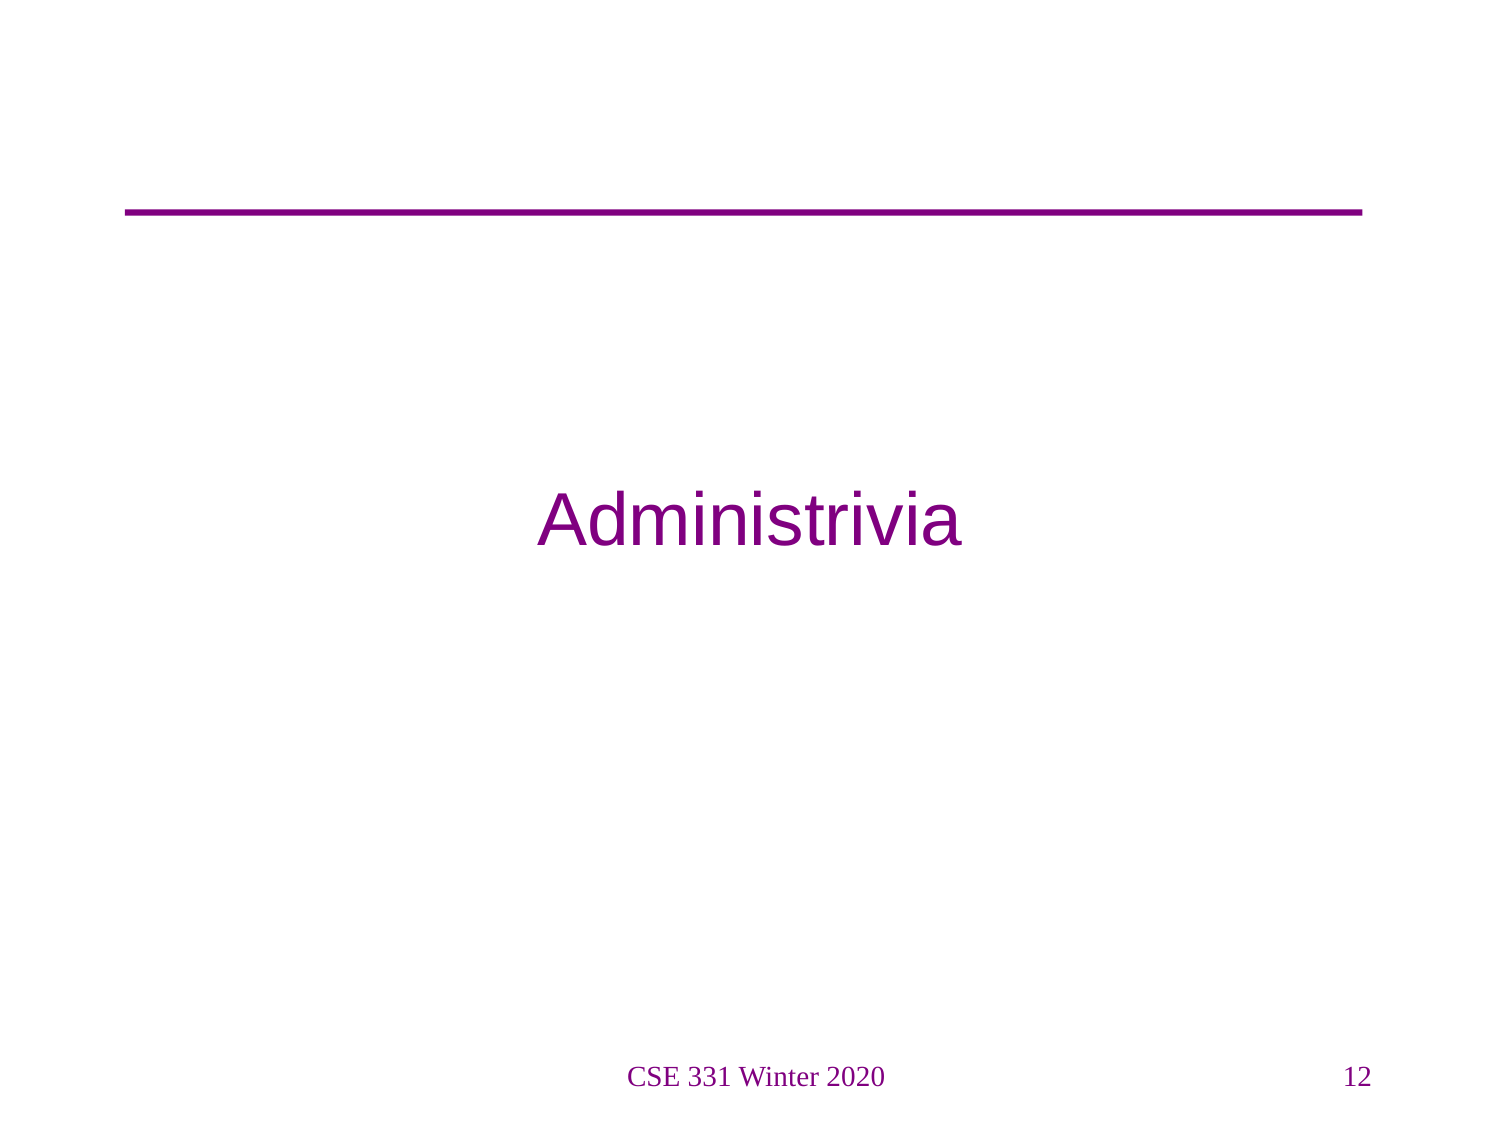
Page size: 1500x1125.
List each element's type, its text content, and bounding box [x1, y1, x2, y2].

footer CSE 331 Winter 2020 [474, 1049, 1038, 1125]
slide_number 12 [1074, 1049, 1388, 1125]
text_box Administrivia [112, 462, 1388, 563]
